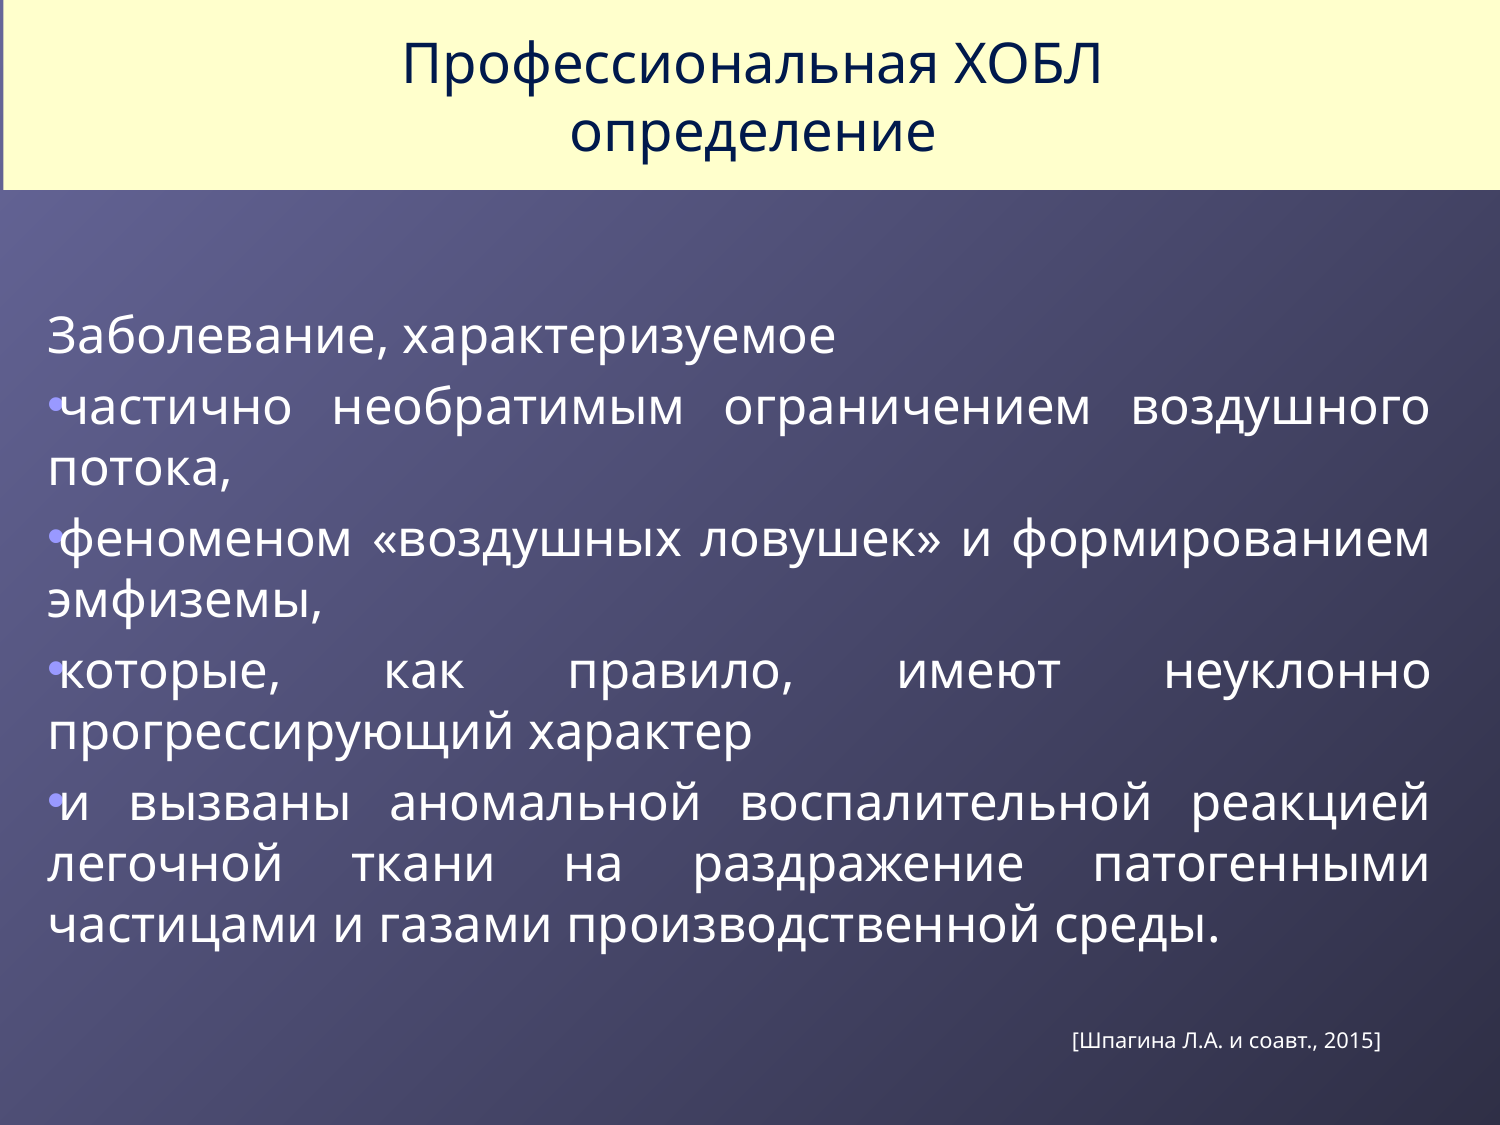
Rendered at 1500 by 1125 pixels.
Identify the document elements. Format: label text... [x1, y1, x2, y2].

list Заболевание, характеризуемое частично необратимым ограничением воздушного потока, феноменом «воздушных ловушек» и формированием эмфиземы, которые, как правило, имеют неуклонно прогрессирующий характер и вызваны аномальной воспалительной реакцией легочной ткани на раздражение патогенными частицами и газами производственной среды. [32, 294, 1448, 961]
text_box [Шпагина Л.А. и соавт., 2015] [1057, 1019, 1463, 1061]
title Профессиональная ХОБЛ определение [3, 0, 1500, 191]
